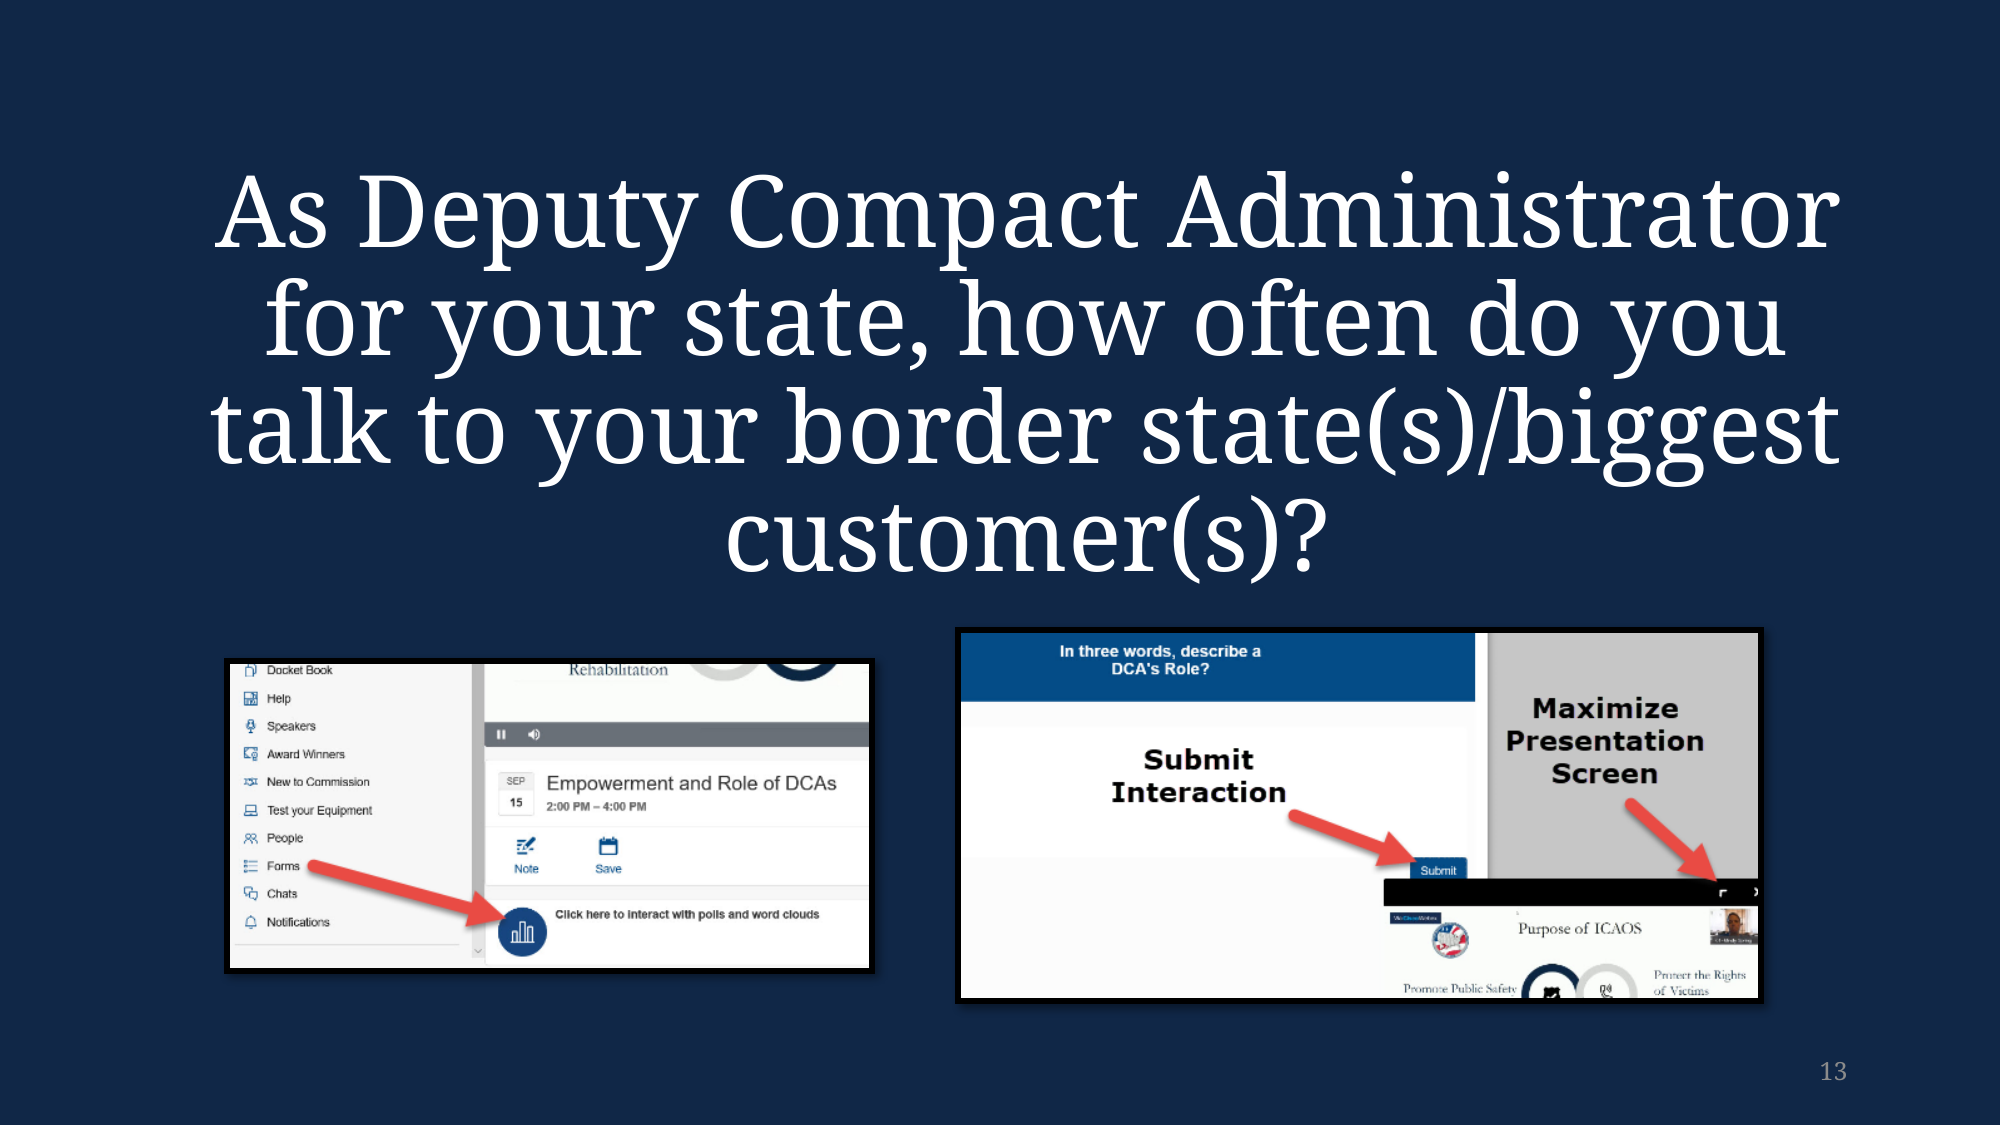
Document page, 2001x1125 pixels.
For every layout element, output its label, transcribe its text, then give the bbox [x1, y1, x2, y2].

slide_number 13 [1412, 1042, 1863, 1103]
list As Deputy Compact Administrator for your state, how often do you talk to your border state(s)/biggest customer(s)? [124, 154, 1900, 868]
picture [229, 663, 869, 968]
picture [961, 633, 1758, 999]
